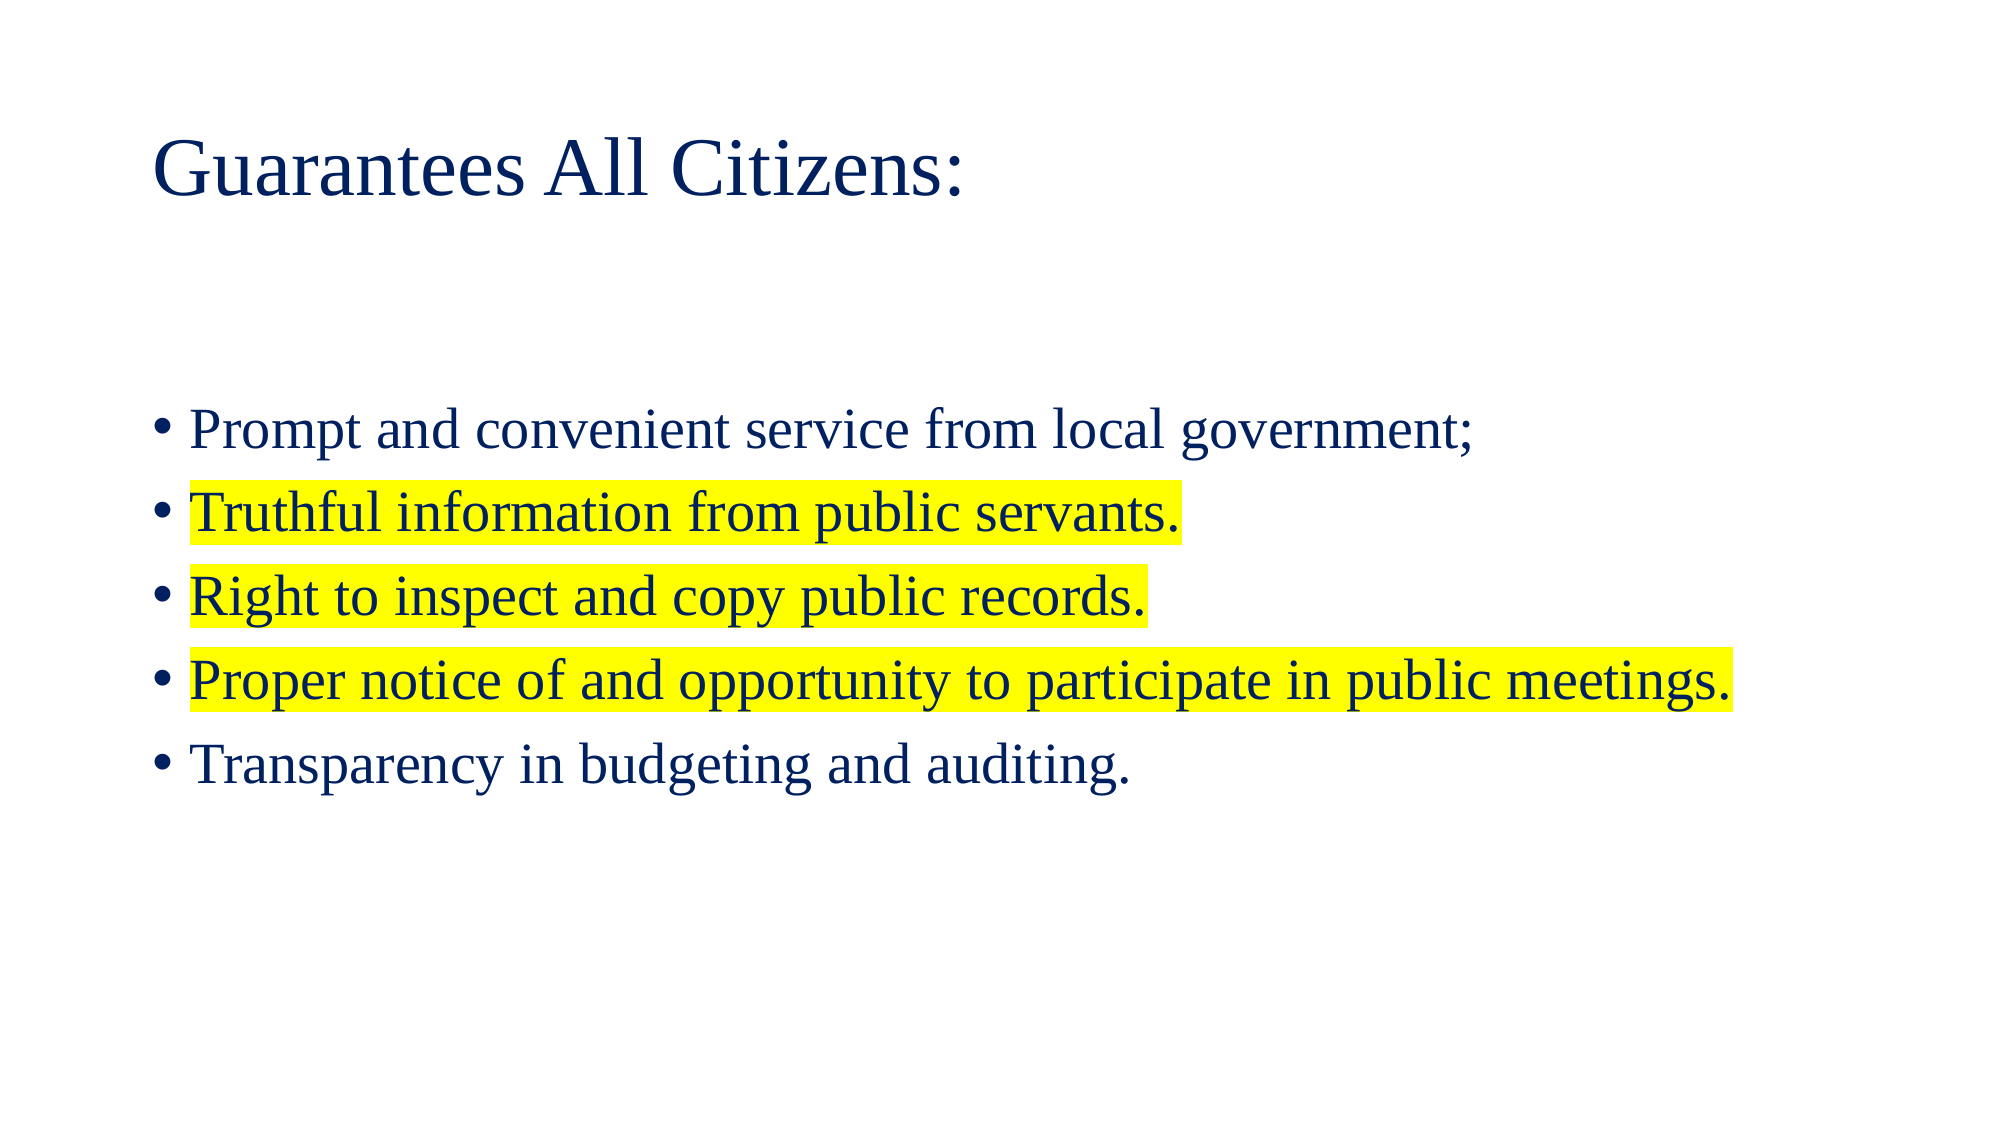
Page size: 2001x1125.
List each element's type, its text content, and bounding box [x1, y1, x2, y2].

list Prompt and convenient service from local government; Truthful information from public servants. Right to inspect and copy public records. Proper notice of and opportunity to participate in public meetings. Transparency in budgeting and auditing. [137, 299, 1863, 1014]
title Guarantees All Citizens: [137, 59, 1863, 278]
